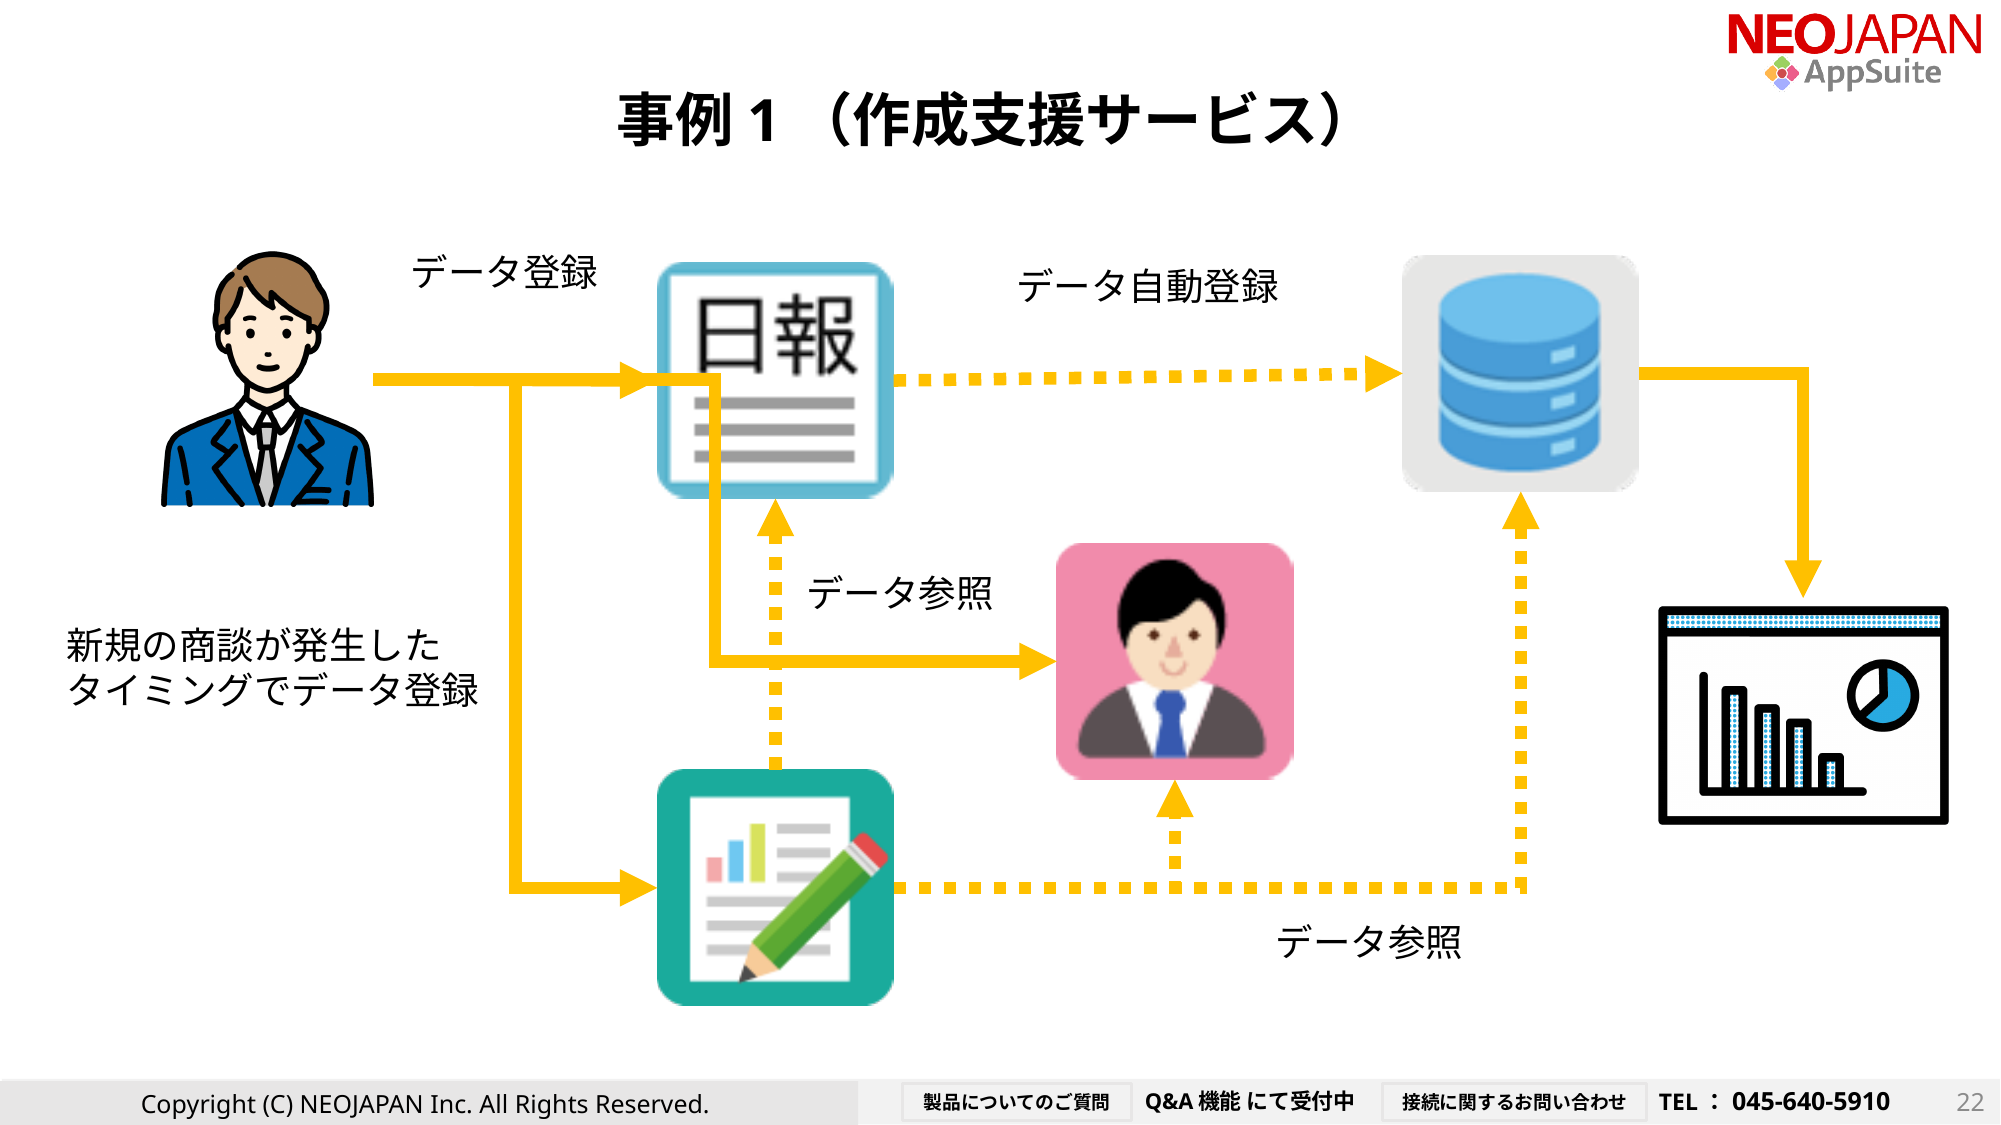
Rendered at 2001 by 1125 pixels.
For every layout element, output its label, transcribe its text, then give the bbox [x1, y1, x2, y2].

text_box データ自動登録 [1001, 255, 1294, 316]
text_box 小口現金出納帳アプリ [1922, 54, 1946, 94]
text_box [373, 662, 658, 888]
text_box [893, 373, 1403, 381]
picture [1402, 255, 1639, 492]
picture [1728, 13, 1981, 54]
picture [1658, 606, 1949, 825]
picture [657, 262, 894, 379]
text_box 22 [1549, 1073, 2000, 1125]
picture [161, 251, 374, 507]
text_box データ参照 [1261, 912, 1479, 972]
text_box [893, 491, 1521, 888]
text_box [1638, 373, 1804, 598]
text_box データ登録 [395, 241, 614, 302]
picture [657, 769, 894, 1006]
text_box 新規の商談が発生した タイミングでデータ登録 [52, 614, 373, 719]
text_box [373, 379, 1057, 662]
text_box 事例1（作成支援サービス） [71, 34, 1923, 202]
